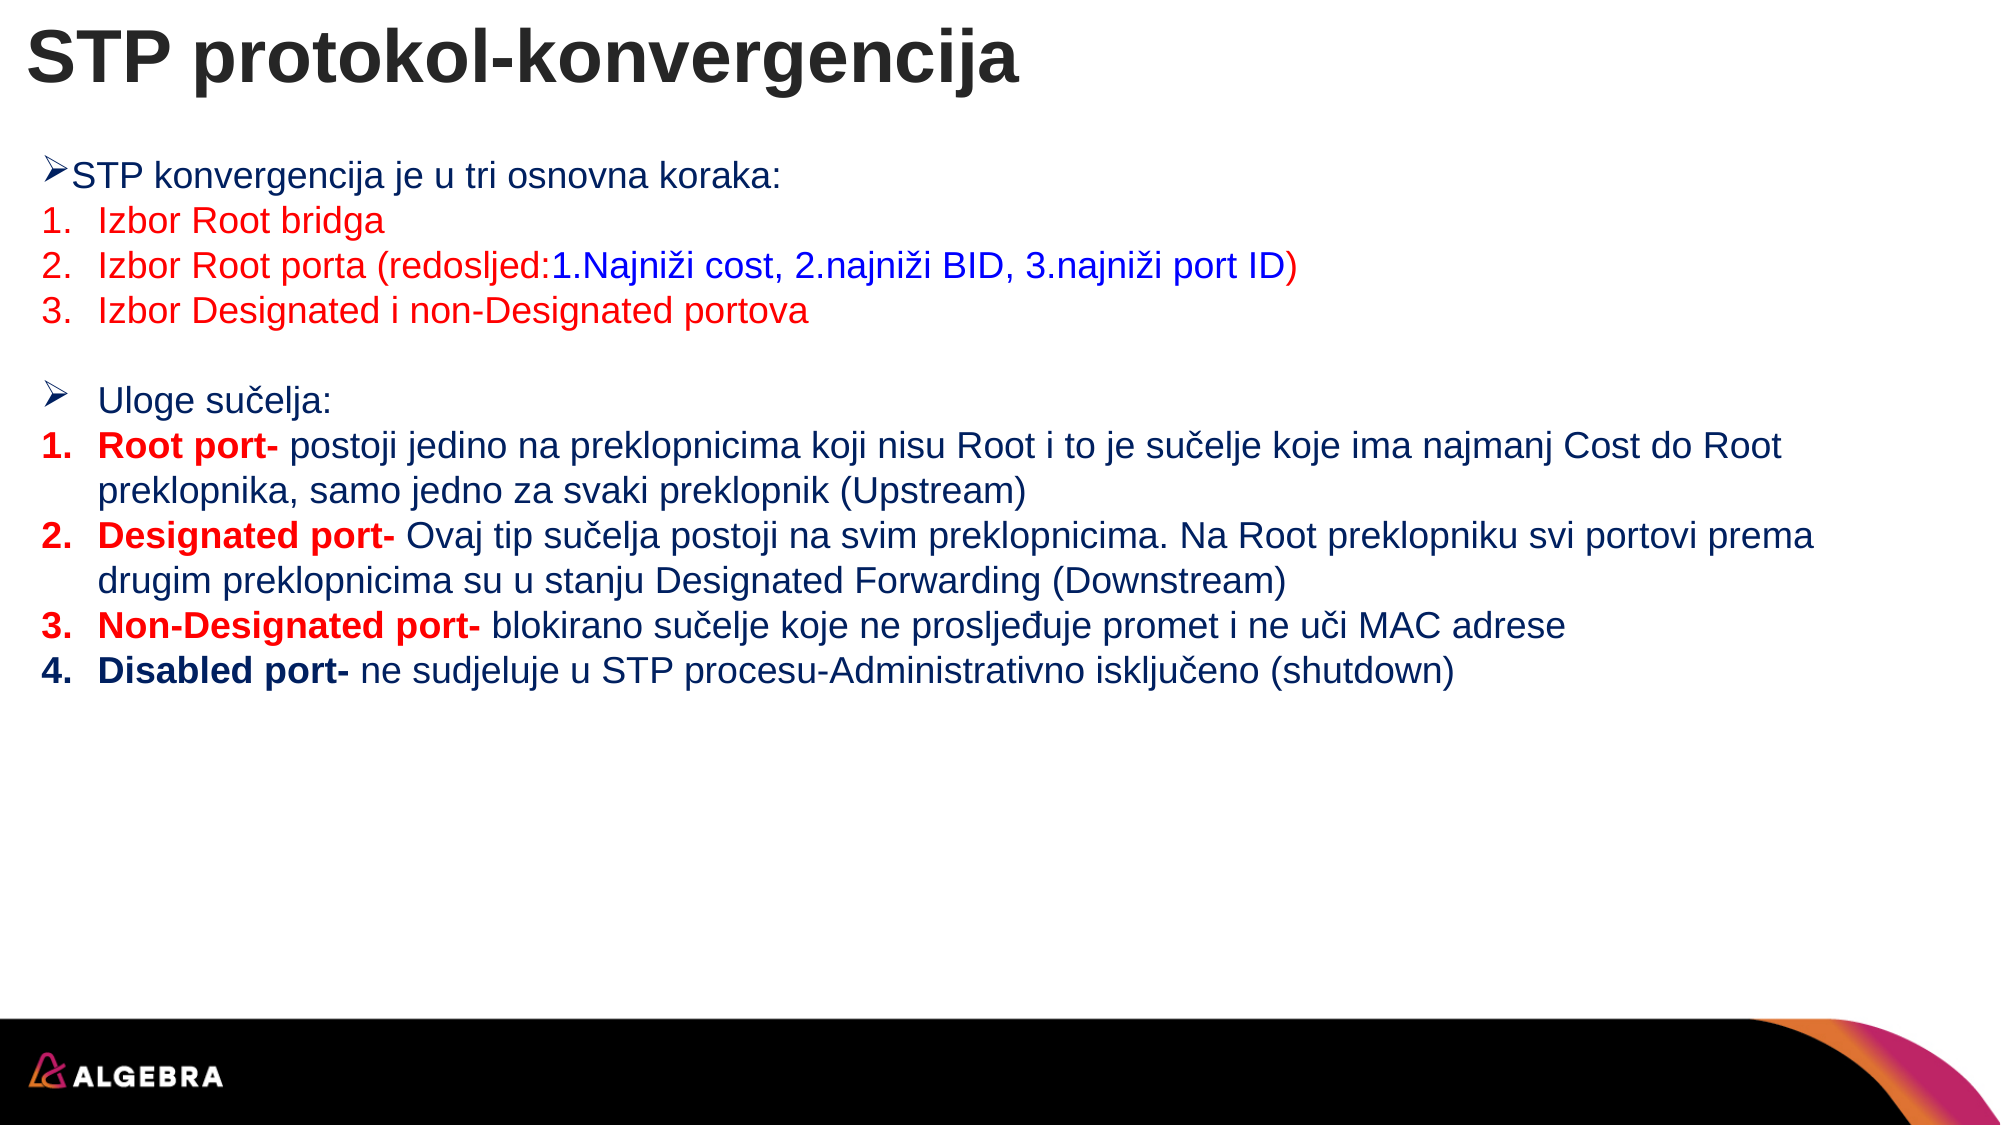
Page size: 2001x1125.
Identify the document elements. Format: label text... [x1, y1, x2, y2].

picture [0, 0, 2001, 1125]
title STP protokol-konvergencija [11, 10, 1750, 187]
text_box STP konvergencija je u tri osnovna koraka: Izbor Root bridga Izbor Root porta (redosljed:1.Najniži cost, 2.najniži BID, 3.najniži port ID) Izbor Designated i non-Designated portova Uloge sučelja: Root port- postoji jedino na preklopnicima koji nisu Root i to je sučelje koje ima najmanj Cost do Root preklopnika, samo jedno za svaki preklopnik (Upstream) Designated port- Ovaj tip sučelja postoji na svim preklopnicima. Na Root preklopniku svi portovi prema drugim preklopnicima su u stanju Designated Forwarding (Downstream) Non-Designated port- blokirano sučelje koje ne prosljeđuje promet i ne uči MAC adrese Disabled port- ne sudjeluje u STP procesu-Administrativno isključeno (shutdown) [26, 143, 1935, 699]
